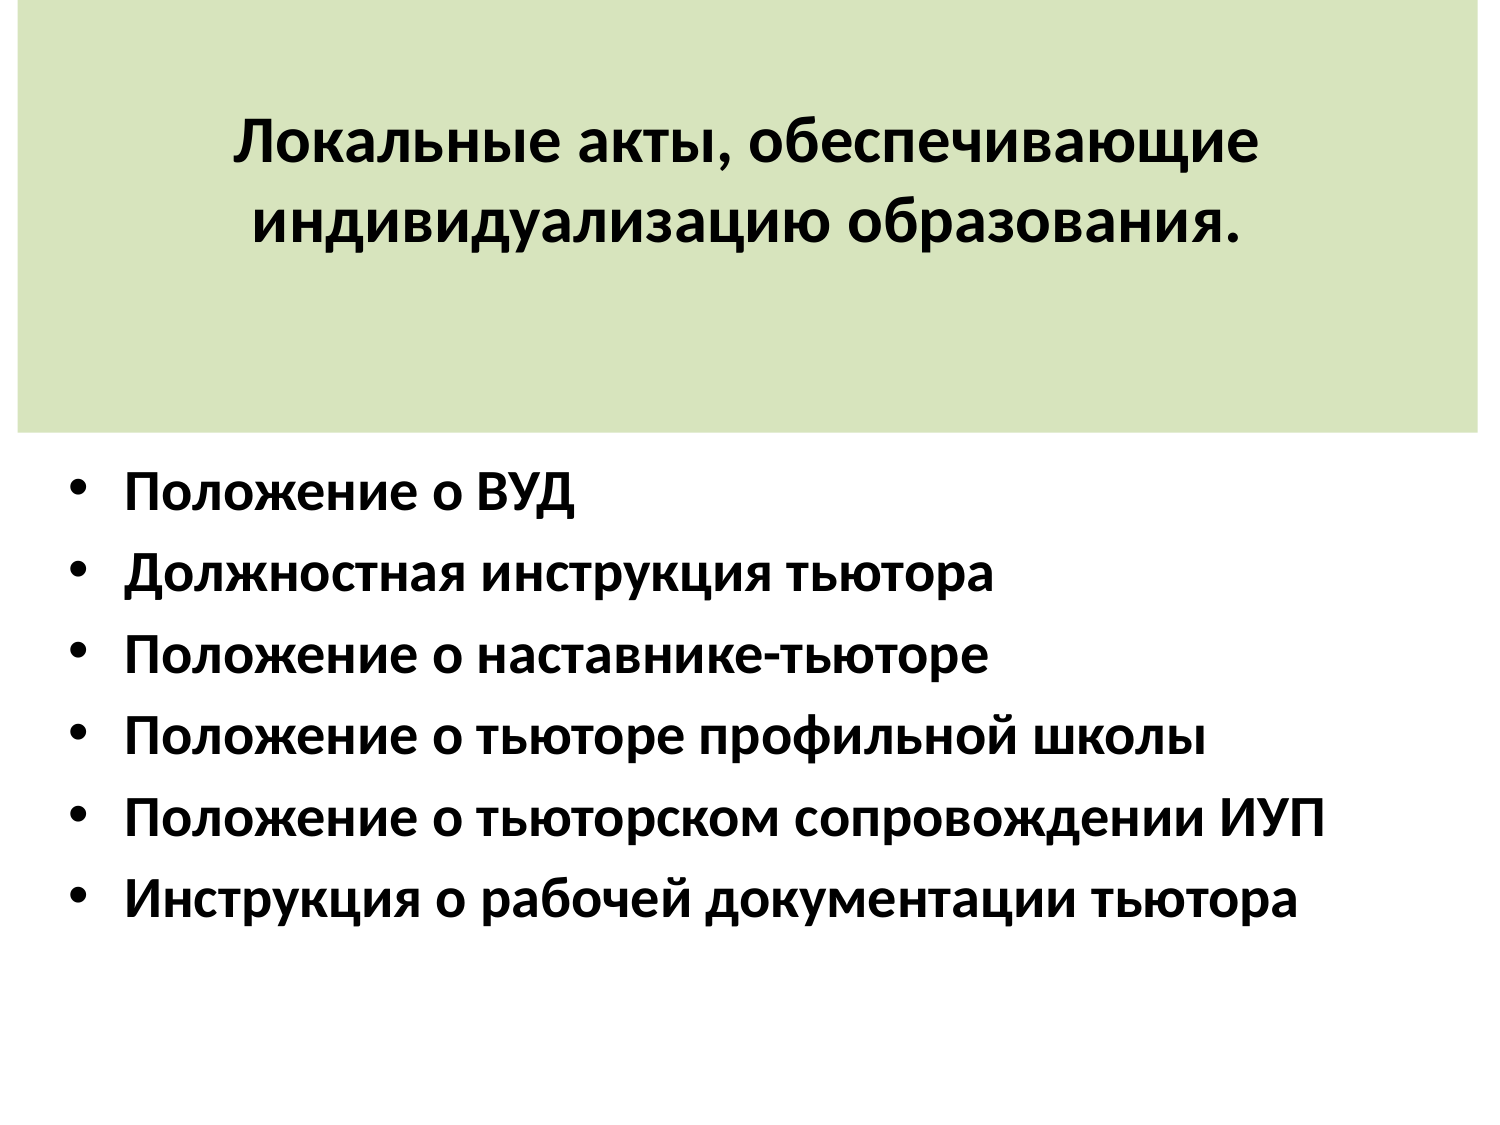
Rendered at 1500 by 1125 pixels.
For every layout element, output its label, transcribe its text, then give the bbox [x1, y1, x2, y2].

list Положение о ВУД Должностная инструкция тьютора Положение о наставнике-тьюторе Положение о тьюторе профильной школы Положение о тьюторском сопровождении ИУП Инструкция о рабочей документации тьютора [53, 444, 1404, 1093]
title Локальные акты, обеспечивающие индивидуализацию образования. [17, 0, 1478, 433]
